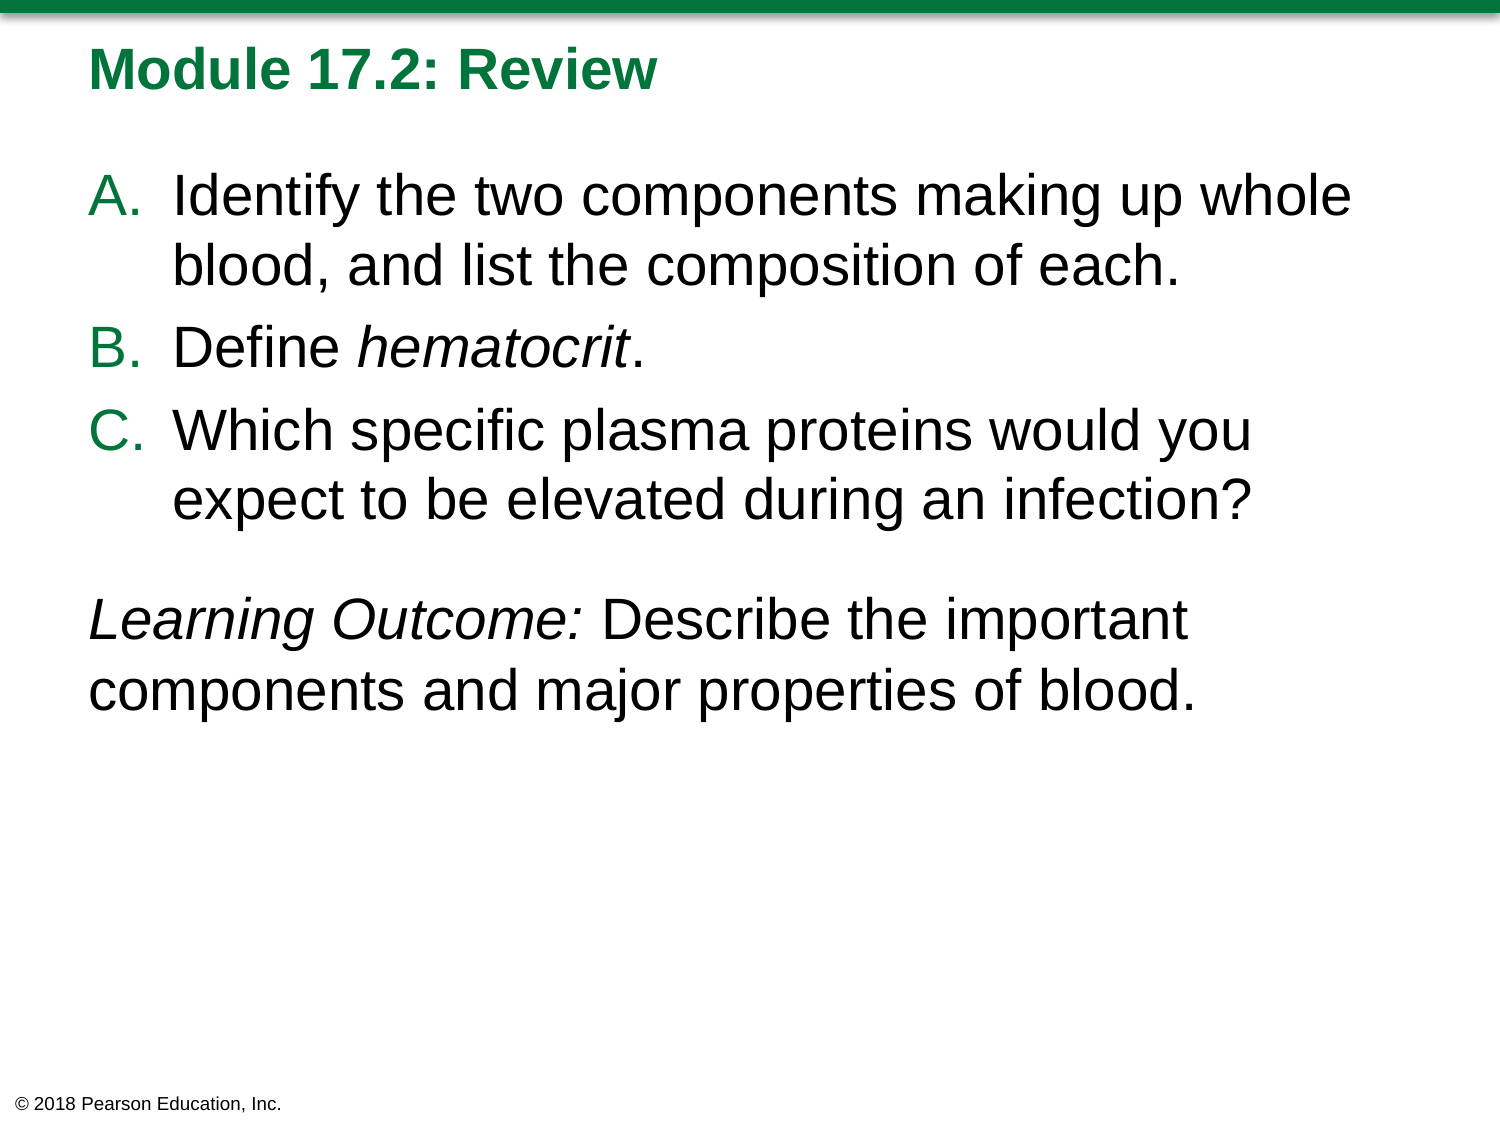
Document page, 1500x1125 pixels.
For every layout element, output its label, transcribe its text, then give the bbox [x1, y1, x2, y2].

footer © 2018 Pearson Education, Inc. [0, 1081, 507, 1125]
list Identify the two components making up whole blood, and list the composition of each. Define hematocrit. Which specific plasma proteins would you expect to be elevated during an infection? Learning Outcome: Describe the important components and major properties of blood. [73, 149, 1433, 1026]
title Module 17.2: Review [73, 31, 1433, 124]
